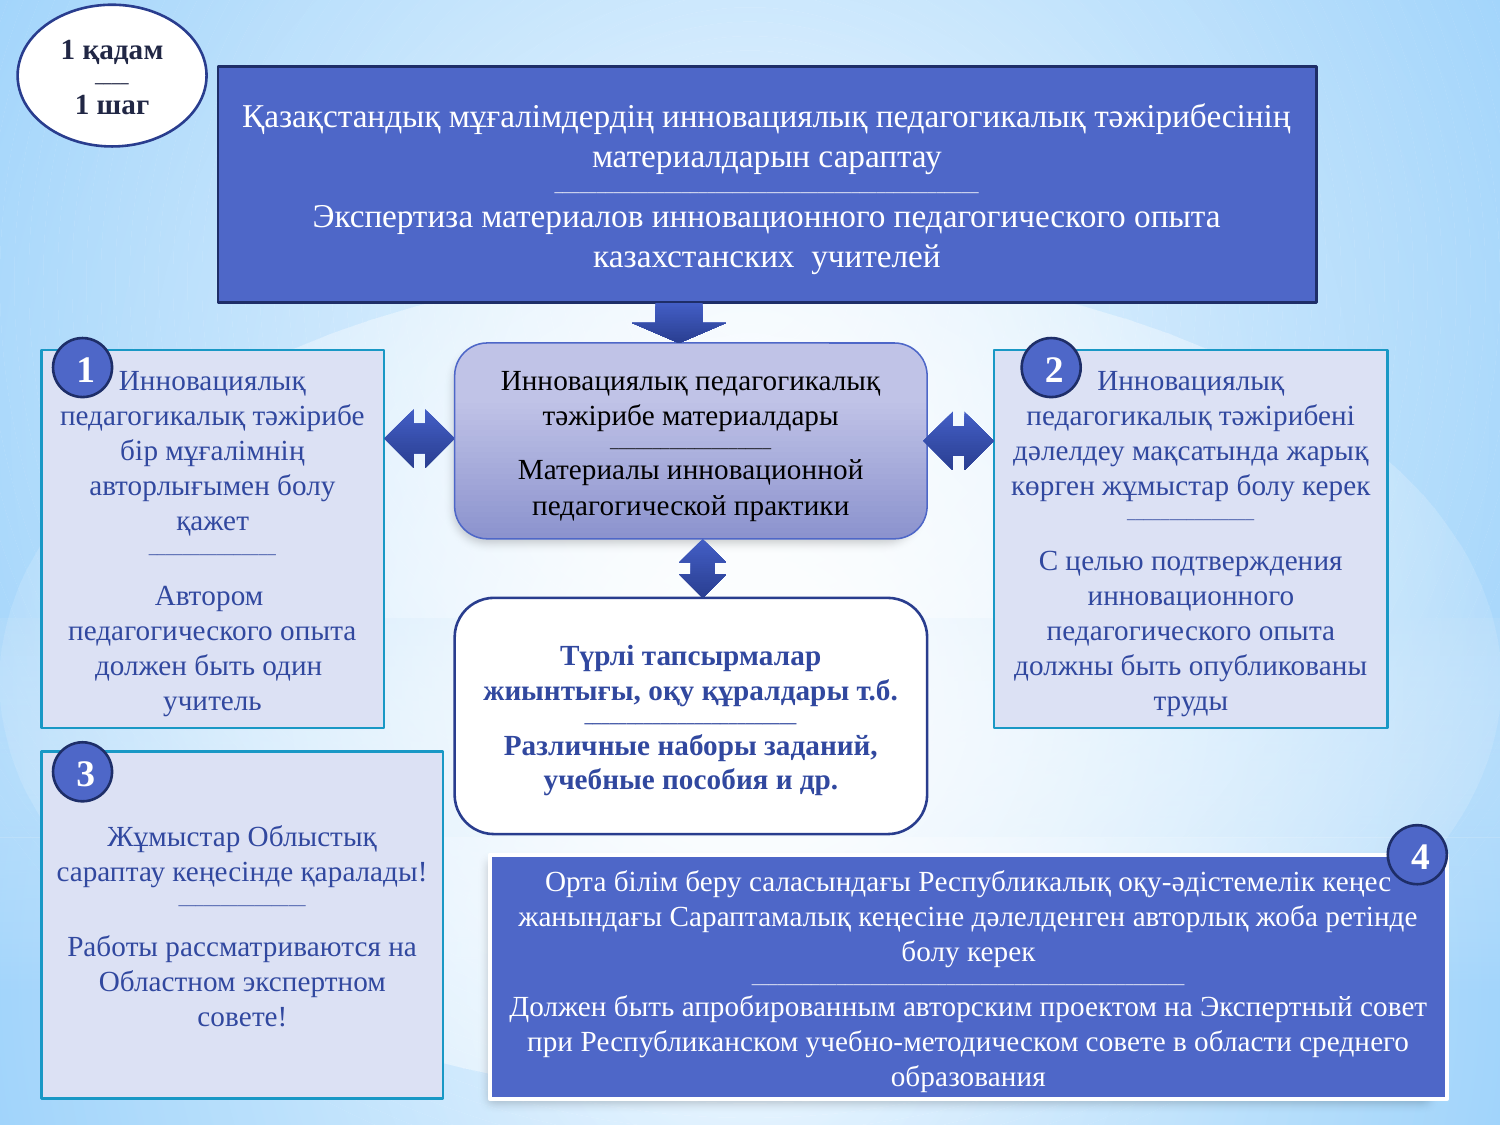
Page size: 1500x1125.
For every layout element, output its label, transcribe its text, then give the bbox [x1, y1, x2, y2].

text_box 1 [51, 336, 114, 399]
text_box [384, 408, 455, 468]
text_box 1 қадам ____ 1 шаг [16, 3, 208, 148]
text_box Орта білім беру саласындағы Республикалық оқу-әдістемелік кеңес жанындағы Сараптамалық кеңесіне дәлелденген авторлық жоба ретінде болу керек ___________________________________________________ Должен быть апробированным авторским проектом на Экспертный совет при Республиканском учебно-методическом совете в области среднего образования [488, 853, 1449, 1101]
text_box Инновациялық педагогикалық тәжірибе материалдары ___________________ Материалы инновационной педагогической практики [453, 342, 928, 540]
text_box 3 [51, 740, 114, 803]
text_box Инновациялық педагогикалық тәжірибені дәлелдеу мақсатында жарық көрген жұмыстар болу керек _______________ С целью подтверждения инновационного педагогического опыта должны быть опубликованы труды [993, 349, 1389, 729]
text_box [631, 302, 727, 344]
text_box Түрлі тапсырмалар жиынтығы, оқу құралдары т.б. _________________________ Различные наборы заданий, учебные пособия и др. [453, 596, 929, 836]
text_box 4 [1386, 823, 1449, 886]
text_box Жұмыстар Облыстық сараптау кеңесінде қаралады! _______________ Работы рассматриваются на Областном экспертном совете! [40, 750, 444, 1100]
text_box [679, 538, 727, 598]
text_box Қазақстандық мұғалімдердің инновациялық педагогикалық тәжірибесінің материалдарын сараптау __________________________________________________ Экспертиза материалов инновационного педагогического опыта казахстанских учителей [217, 65, 1318, 304]
text_box Инновациялық педагогикалық тәжірибе бір мұғалімнің авторлығымен болу қажет _______________ Автором педагогического опыта должен быть один учитель [40, 349, 385, 729]
text_box [923, 411, 994, 471]
text_box 2 [1020, 336, 1083, 399]
